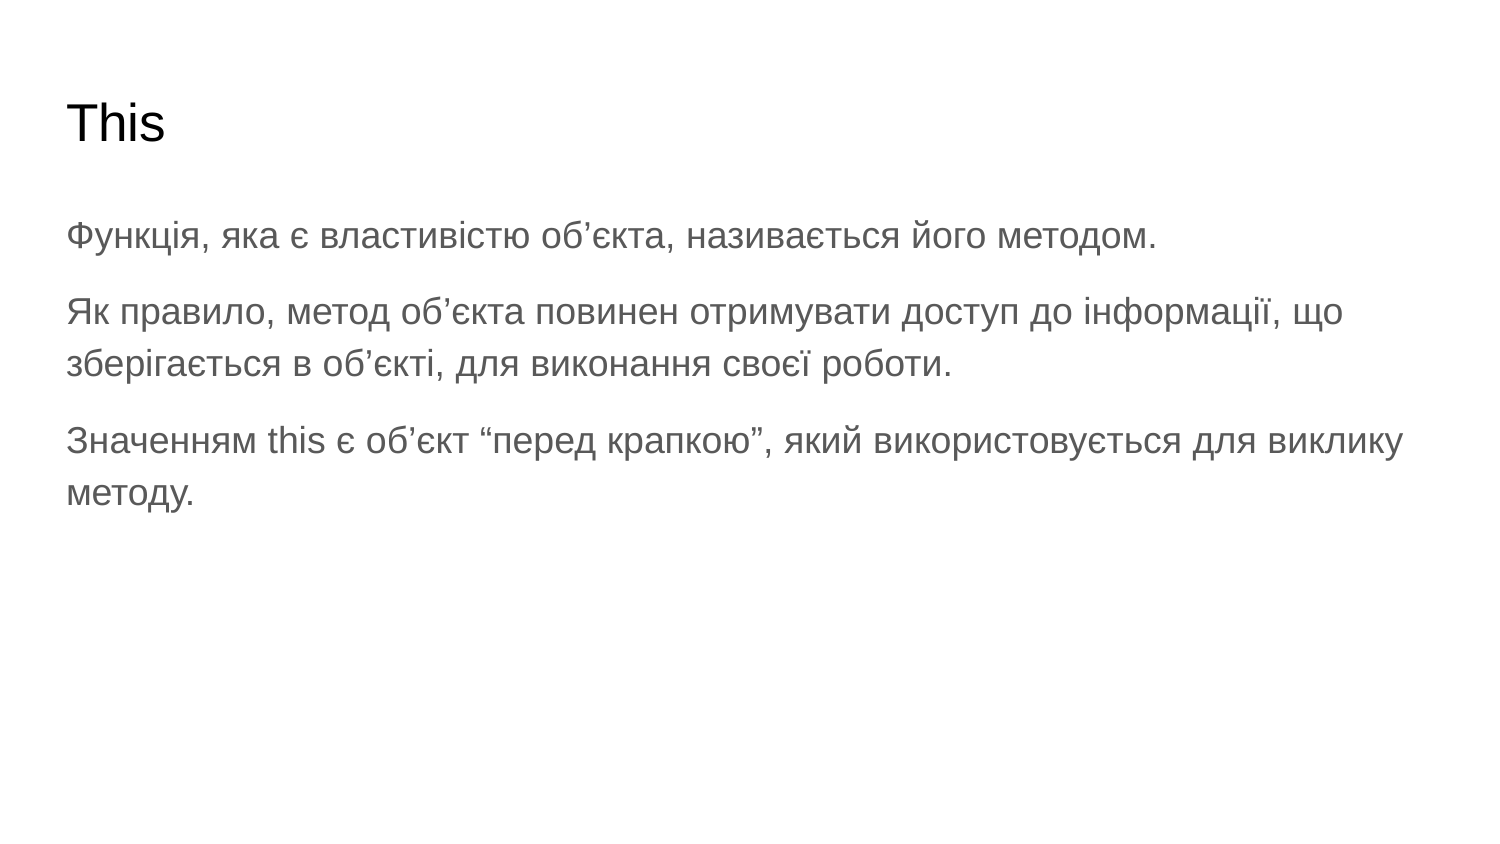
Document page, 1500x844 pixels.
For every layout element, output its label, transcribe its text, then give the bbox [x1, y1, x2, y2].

list Функція, яка є властивістю об’єкта, називається його методом. Як правило, метод об’єкта повинен отримувати доступ до інформації, що зберігається в об’єкті, для виконання своєї роботи. Значенням this є об’єкт “перед крапкою”, який використовується для виклику методу. [51, 189, 1449, 750]
title This [51, 72, 1449, 167]
